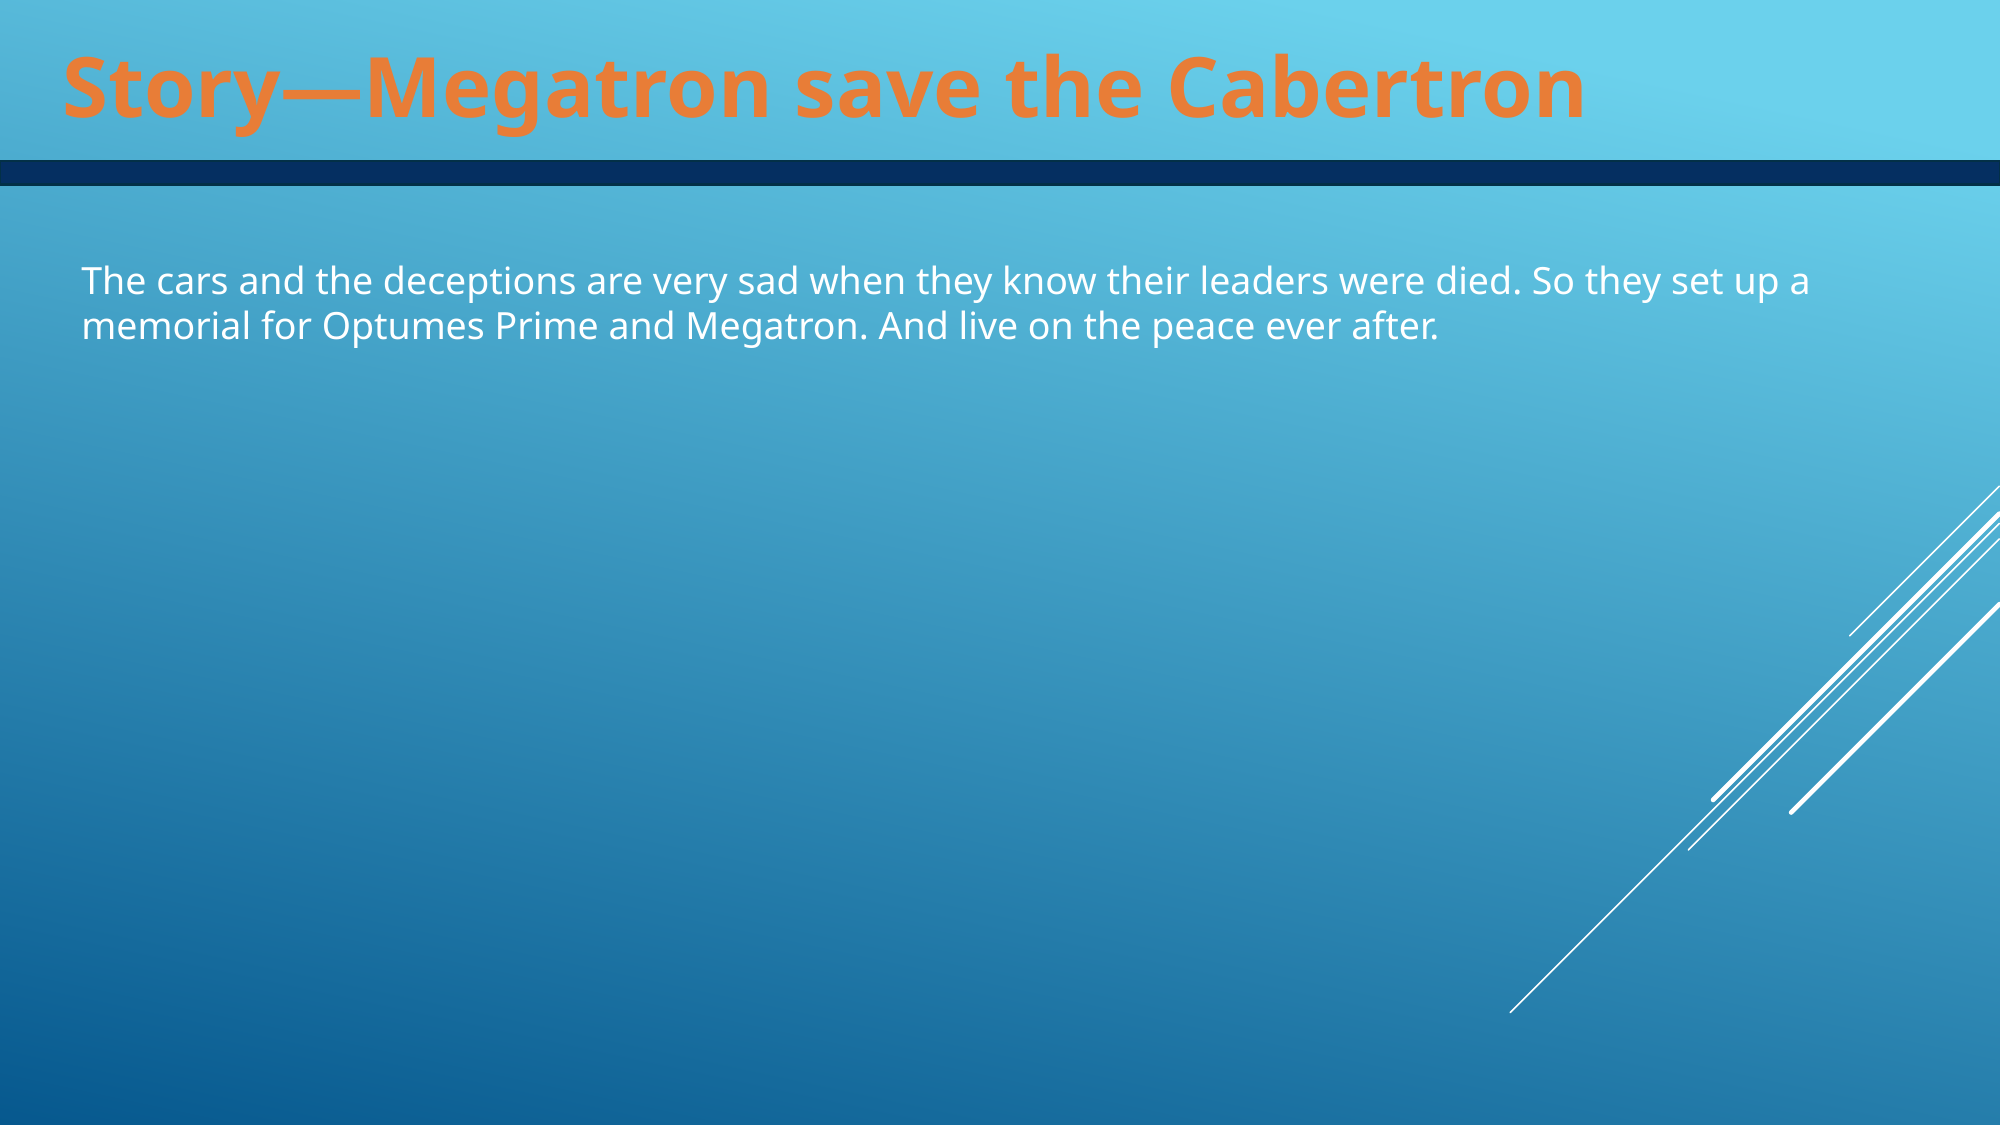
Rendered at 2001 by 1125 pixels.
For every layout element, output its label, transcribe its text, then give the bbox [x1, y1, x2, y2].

text_box [0, 160, 2000, 186]
text_box Story—Megatron save the Cabertron [47, 26, 1605, 142]
text_box The cars and the deceptions are very sad when they know their leaders were died. So they set up a memorial for Optumes Prime and Megatron. And live on the peace ever after. [66, 249, 1956, 355]
